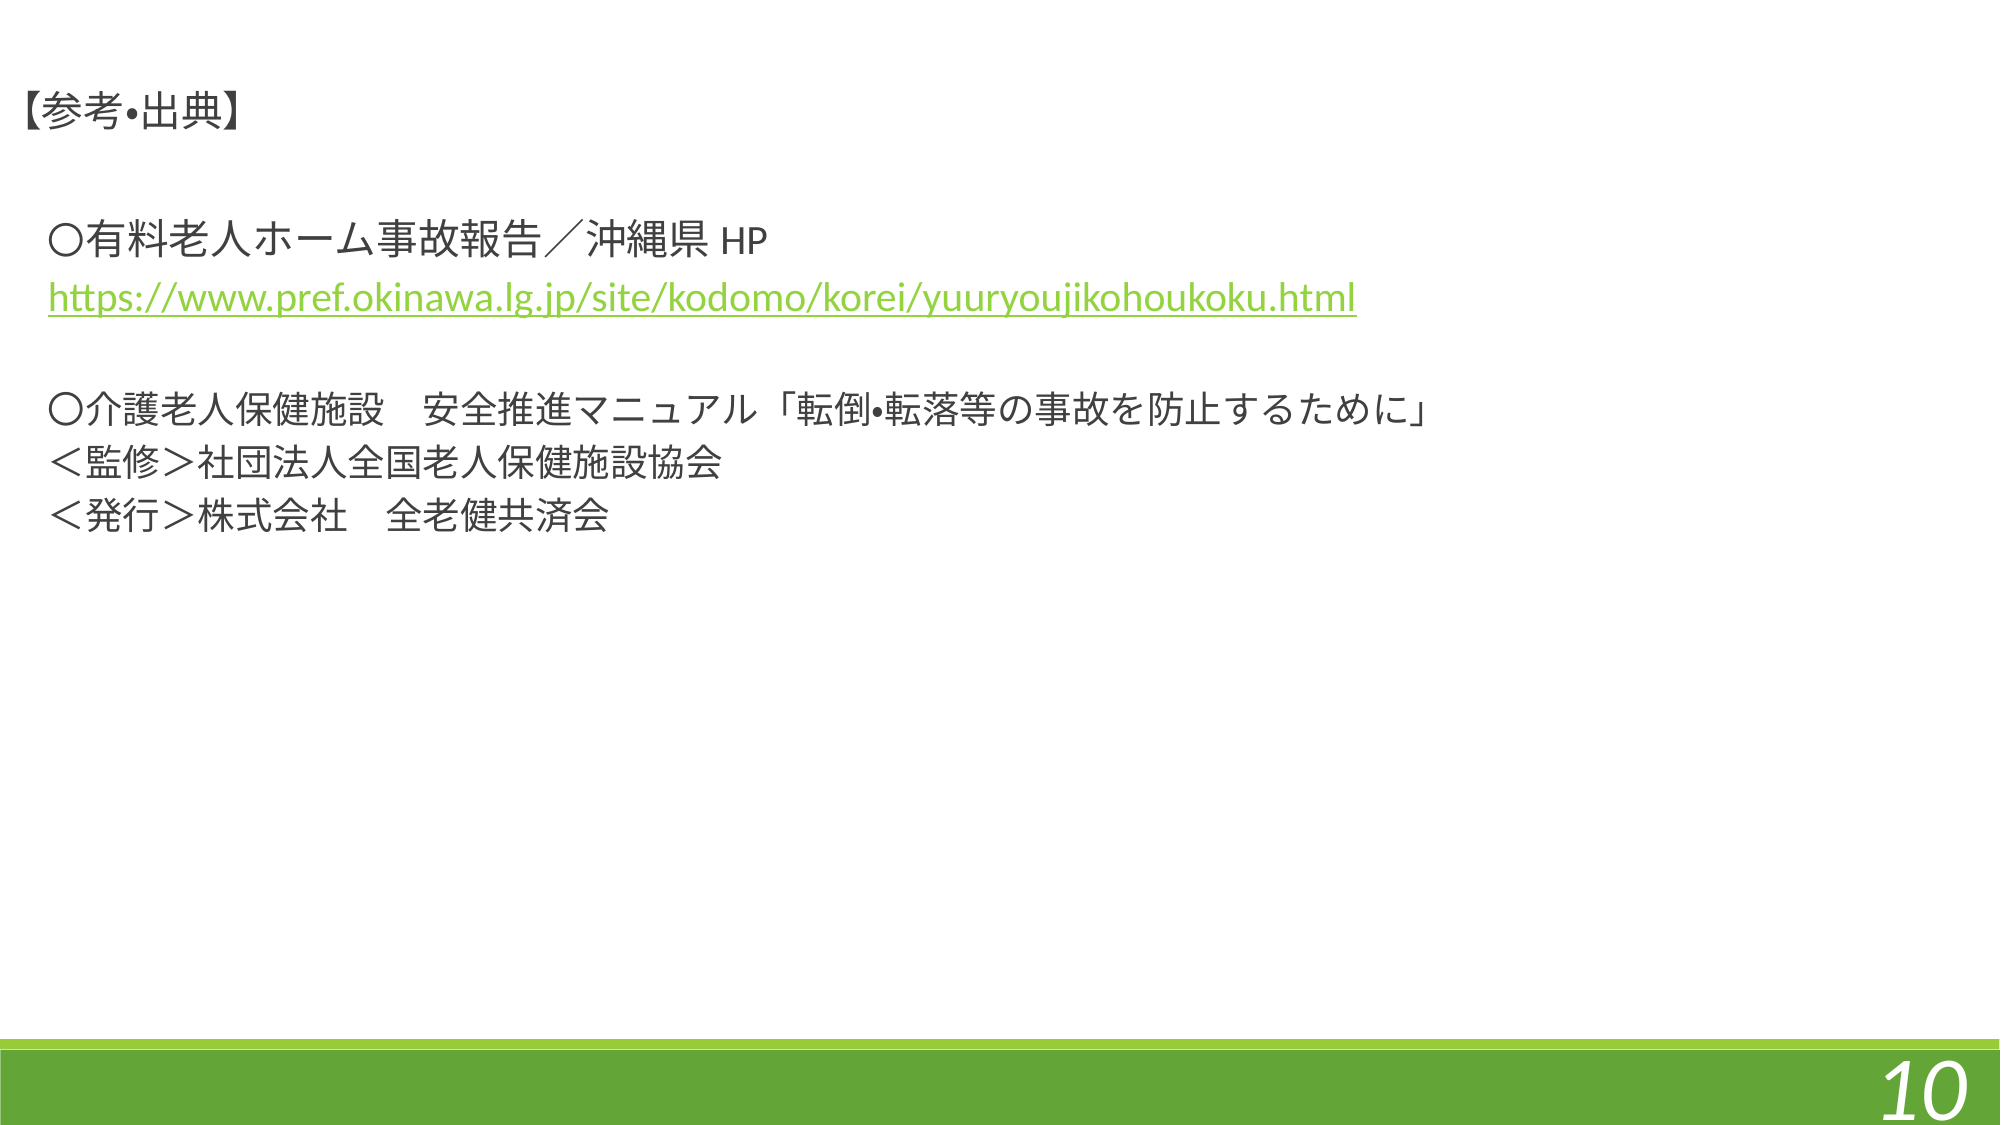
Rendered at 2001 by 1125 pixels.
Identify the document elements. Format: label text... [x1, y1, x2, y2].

text_box 10 [1766, 1053, 1982, 1114]
list 【参考・出典】 〇有料老人ホーム事故報告／沖縄県HP https://www.pref.okinawa.lg.jp/site/kodomo/korei/yuuryoujikohoukoku.html 〇介護老人保健施設 安全推進マニュアル「転倒・転落等の事故を防止するために」 ＜監修＞社団法人全国老人保健施設協会 ＜発行＞株式会社 全老健共済会 [0, 83, 2000, 1125]
